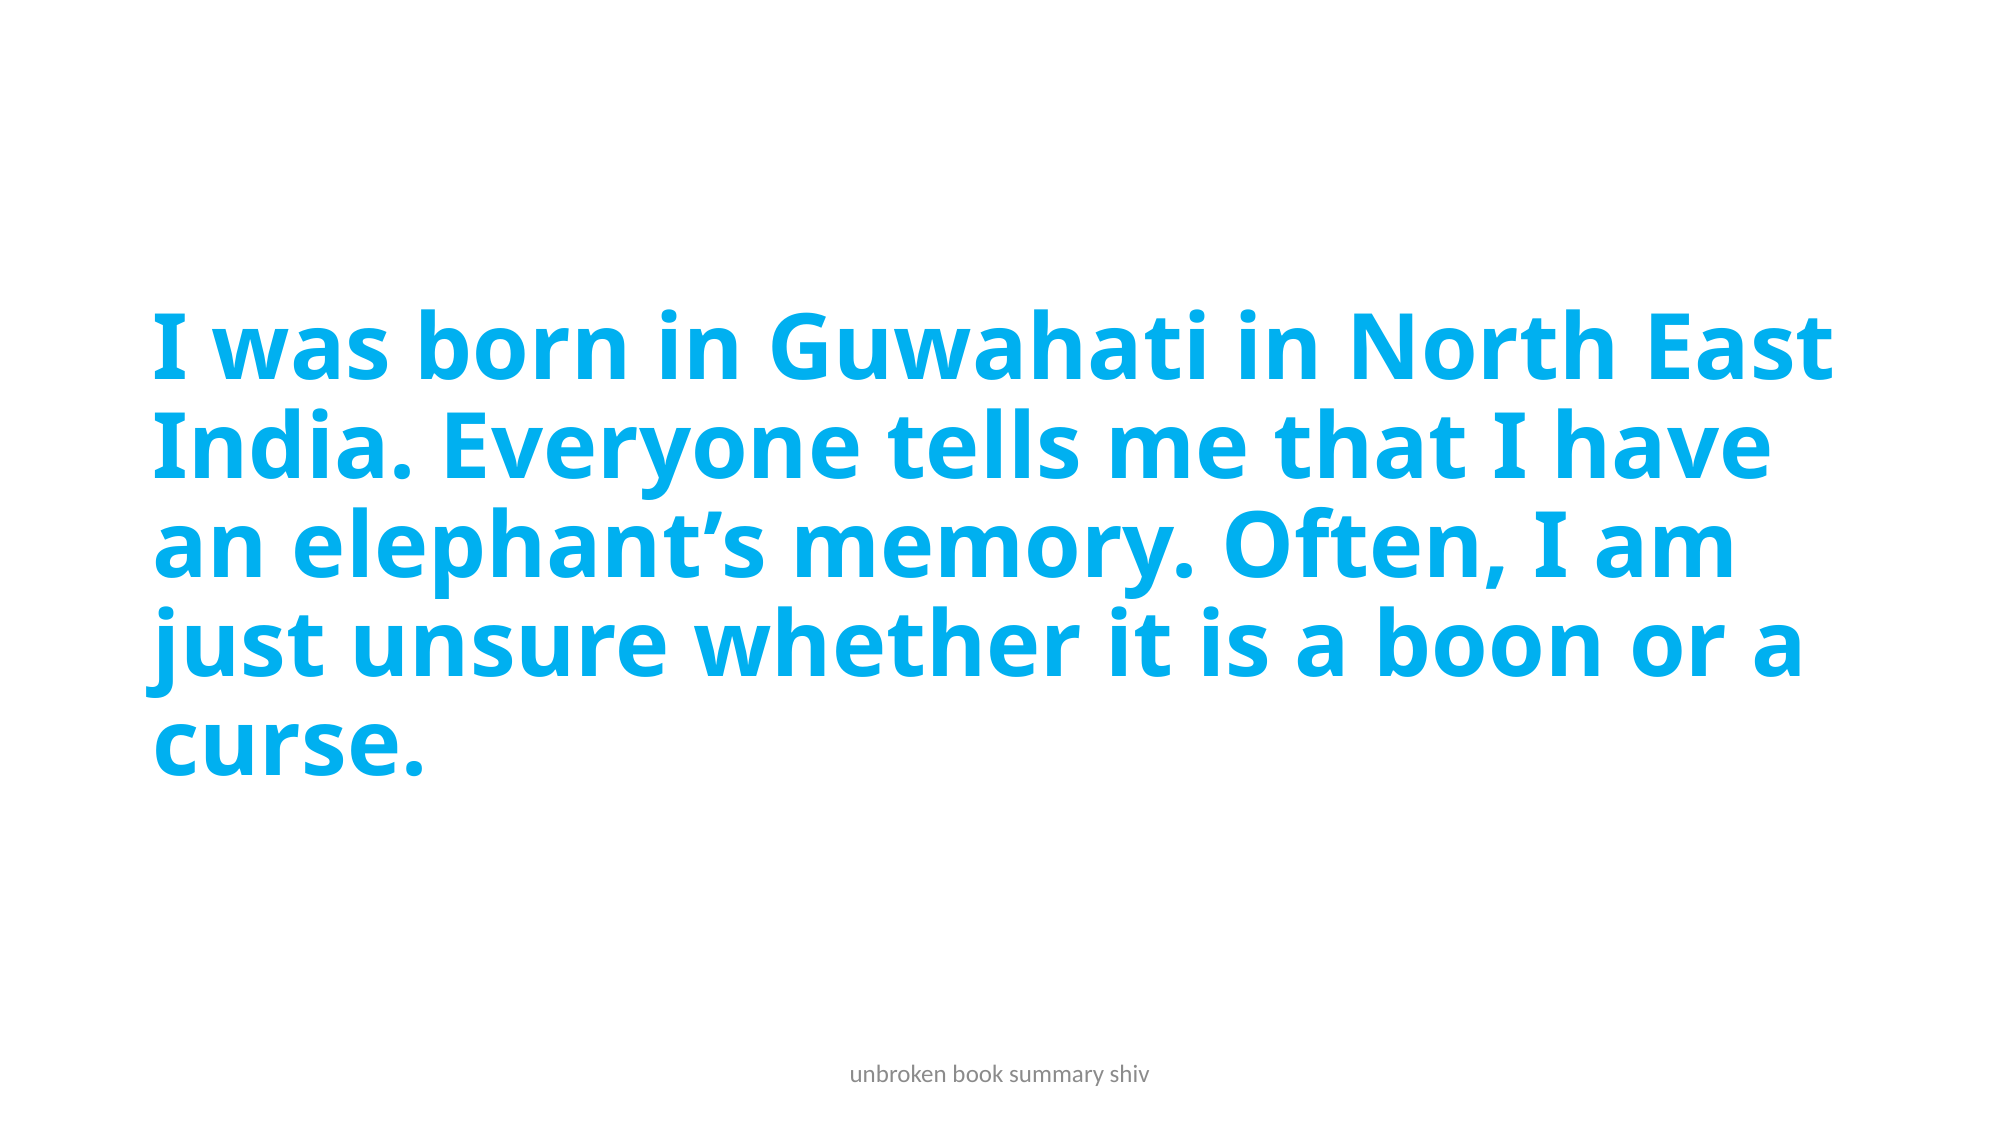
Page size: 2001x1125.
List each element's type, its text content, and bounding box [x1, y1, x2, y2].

footer unbroken book summary shiv [662, 1042, 1338, 1103]
title I was born in Guwahati in North East India. Everyone tells me that I have an elephant’s memory. Often, I am just unsure whether it is a boon or a curse. [137, 59, 1863, 1036]
